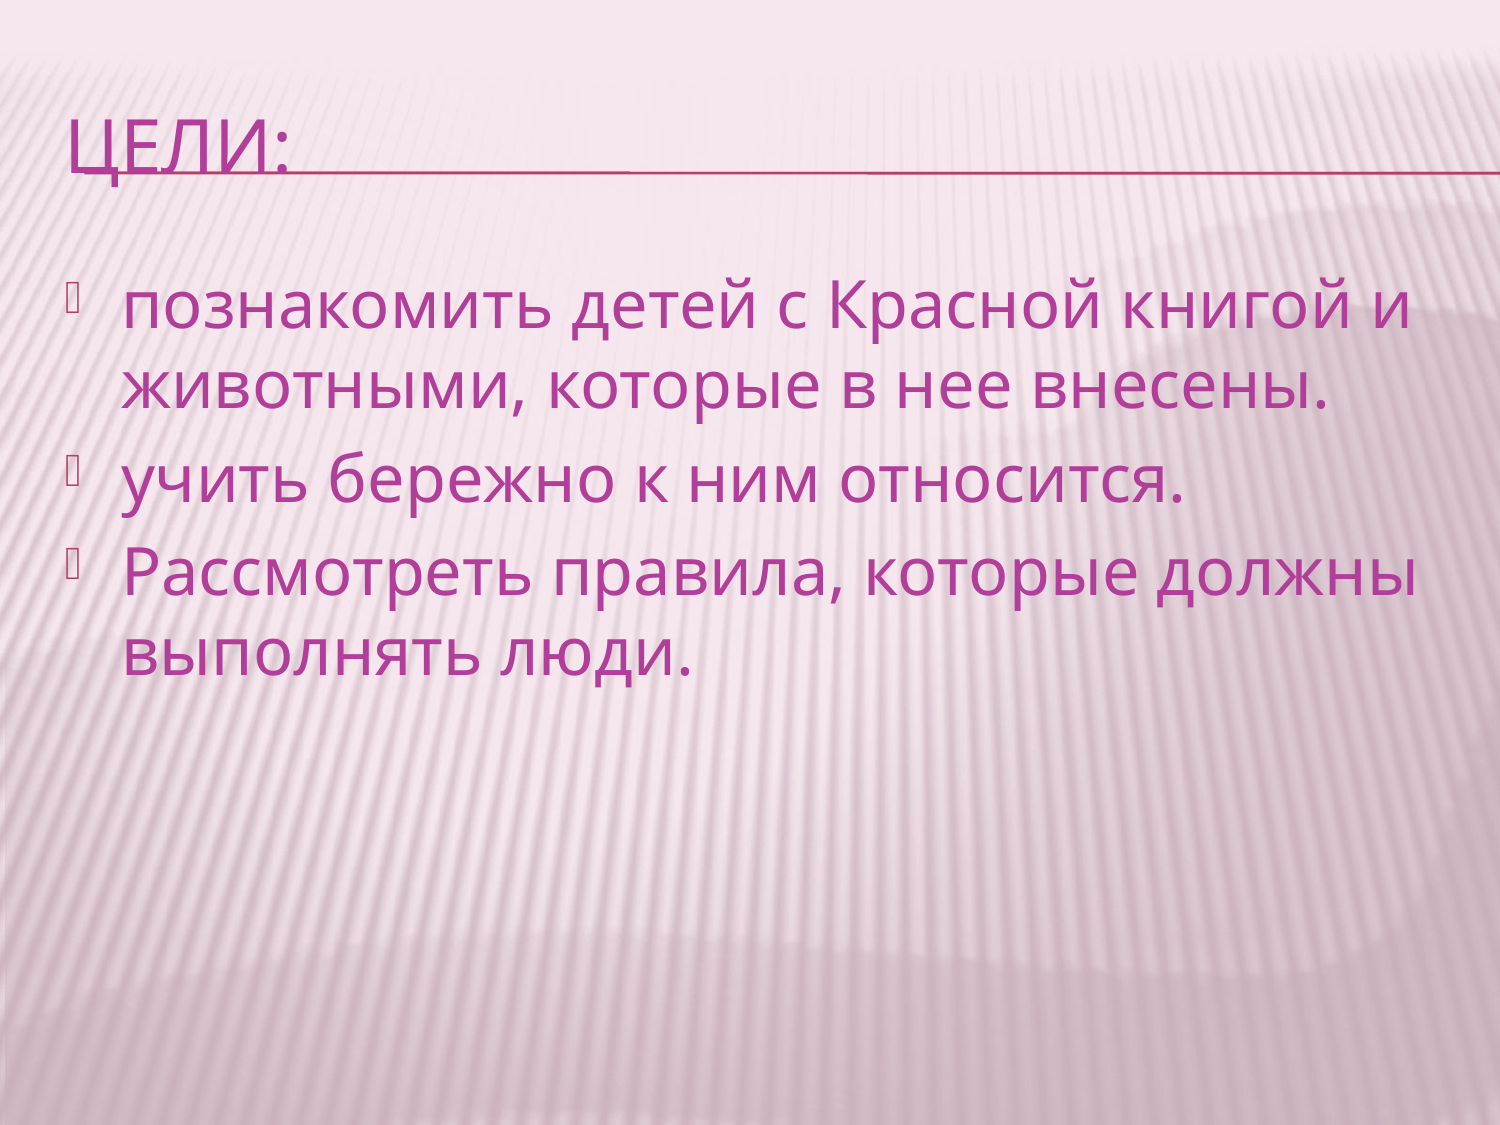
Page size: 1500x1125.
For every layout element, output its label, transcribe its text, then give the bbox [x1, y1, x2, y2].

title Цели: [50, 75, 1475, 213]
list познакомить детей с Красной книгой и животными, которые в нее внесены. учить бережно к ним относится. Рассмотреть правила, которые должны выполнять люди. [50, 254, 1475, 998]
